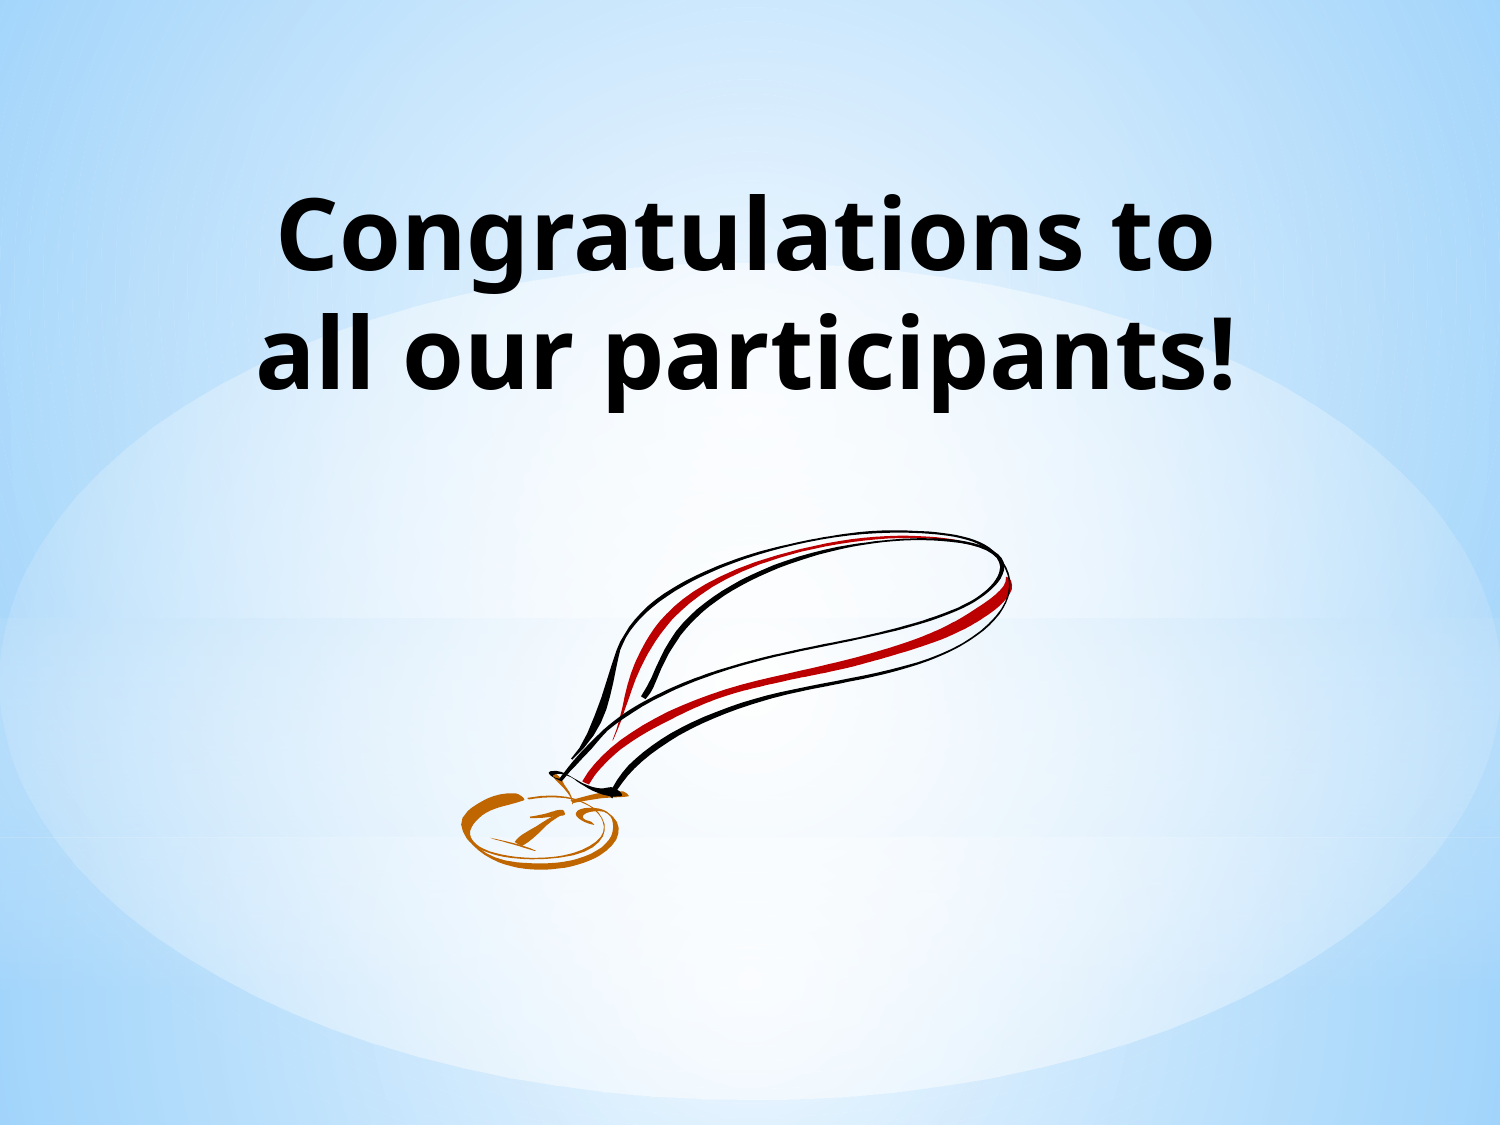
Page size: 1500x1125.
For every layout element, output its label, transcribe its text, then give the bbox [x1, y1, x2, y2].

title Congratulations to all our participants! [212, 162, 1281, 600]
picture [457, 526, 1026, 876]
